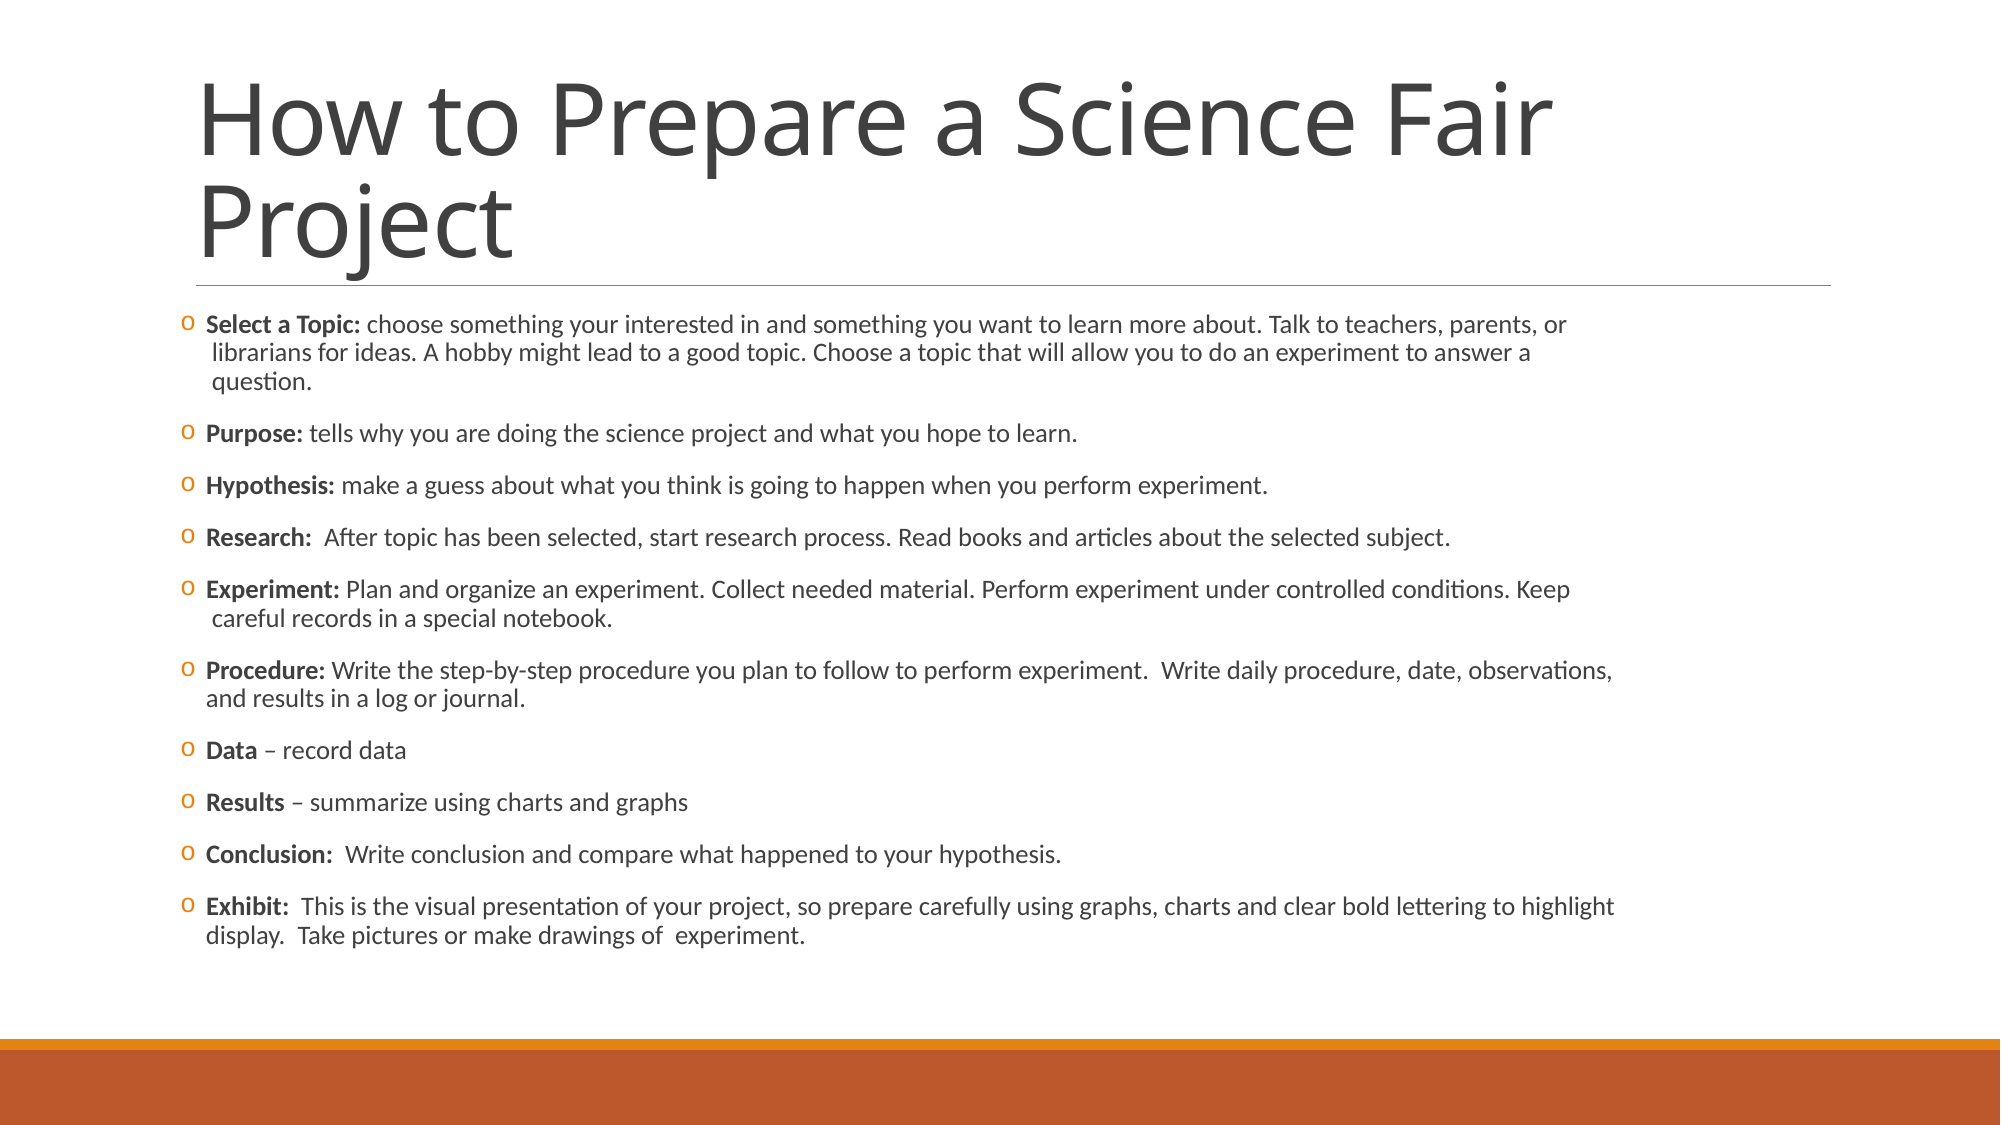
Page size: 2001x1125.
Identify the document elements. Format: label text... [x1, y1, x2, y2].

list Select a Topic: choose something your interested in and something you want to learn more about. Talk to teachers, parents, or librarians for ideas. A hobby might lead to a good topic. Choose a topic that will allow you to do an experiment to answer a question. Purpose: tells why you are doing the science project and what you hope to learn. Hypothesis: make a guess about what you think is going to happen when you perform experiment. Research: After topic has been selected, start research process. Read books and articles about the selected subject. Experiment: Plan and organize an experiment. Collect needed material. Perform experiment under controlled conditions. Keep careful records in a special notebook. Procedure: Write the step-by-step procedure you plan to follow to perform experiment. Write daily procedure, date, observations, and results in a log or journal. Data – record data Results – summarize using charts and graphs Conclusion: Write conclusion and compare what happened to your hypothesis. Exhibit: This is the visual presentation of your project, so prepare carefully using graphs, charts and clear bold lettering to highlight display. Take pictures or make drawings of experiment. [180, 302, 1892, 963]
title How to Prepare a Science Fair Project [180, 47, 1830, 285]
